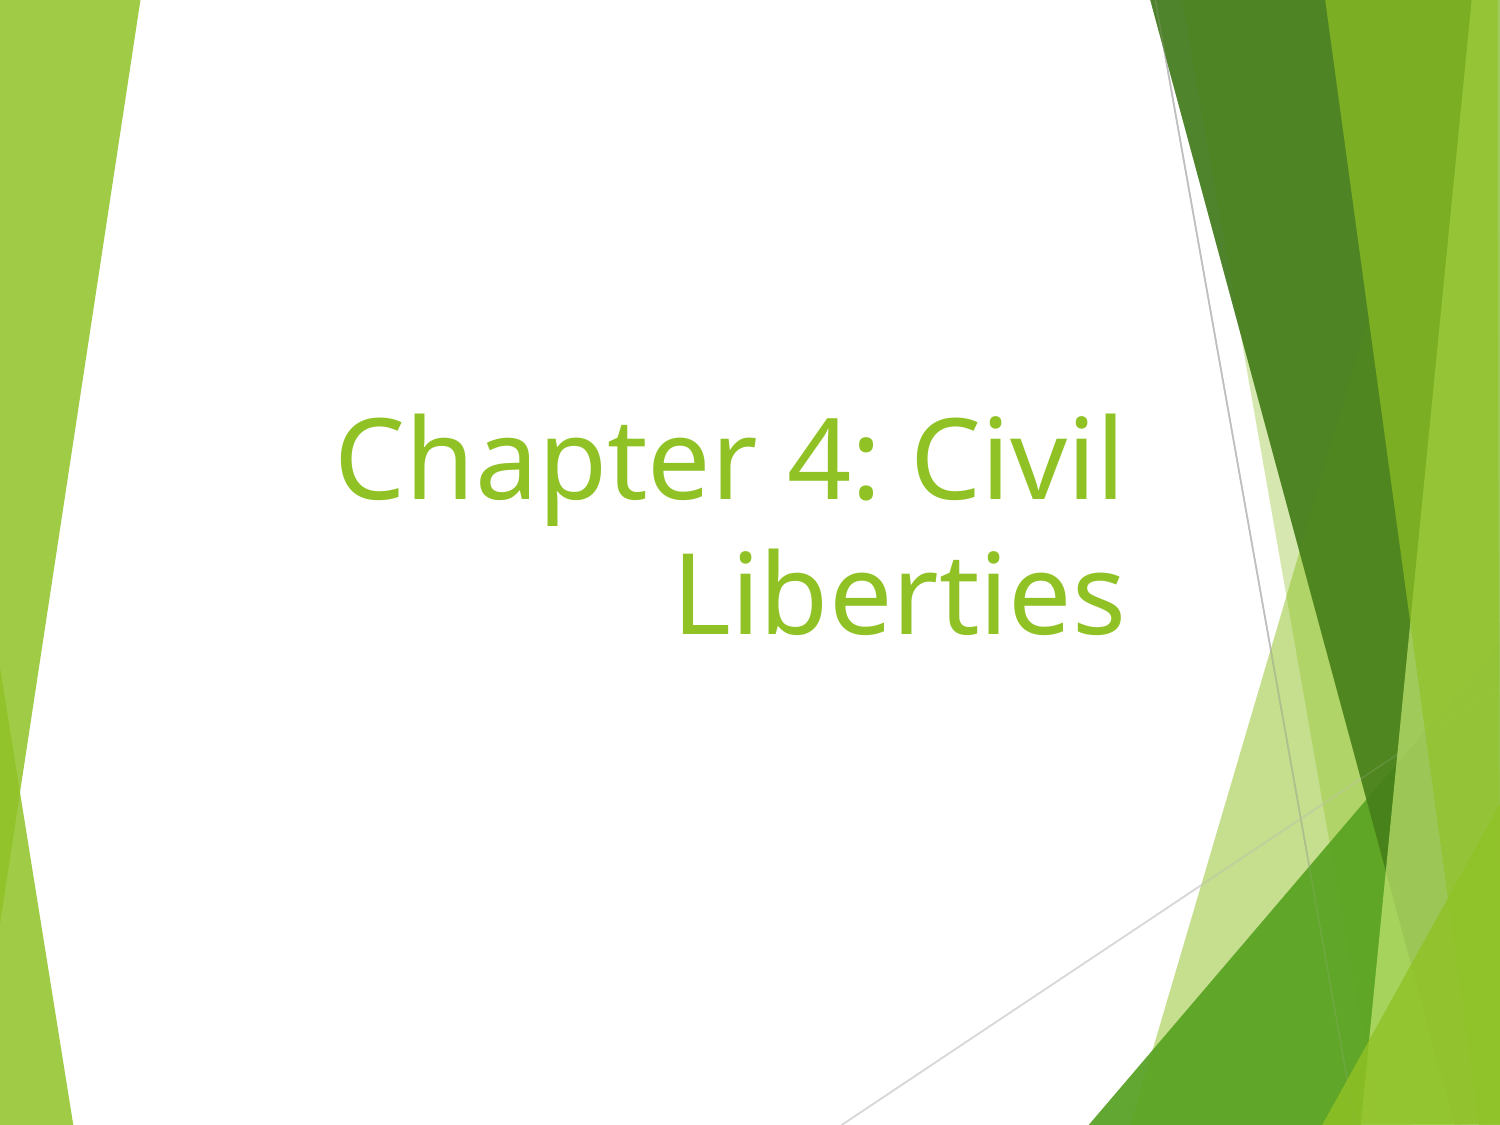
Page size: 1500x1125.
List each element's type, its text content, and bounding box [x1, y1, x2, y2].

title Chapter 4: Civil Liberties [185, 394, 1142, 665]
